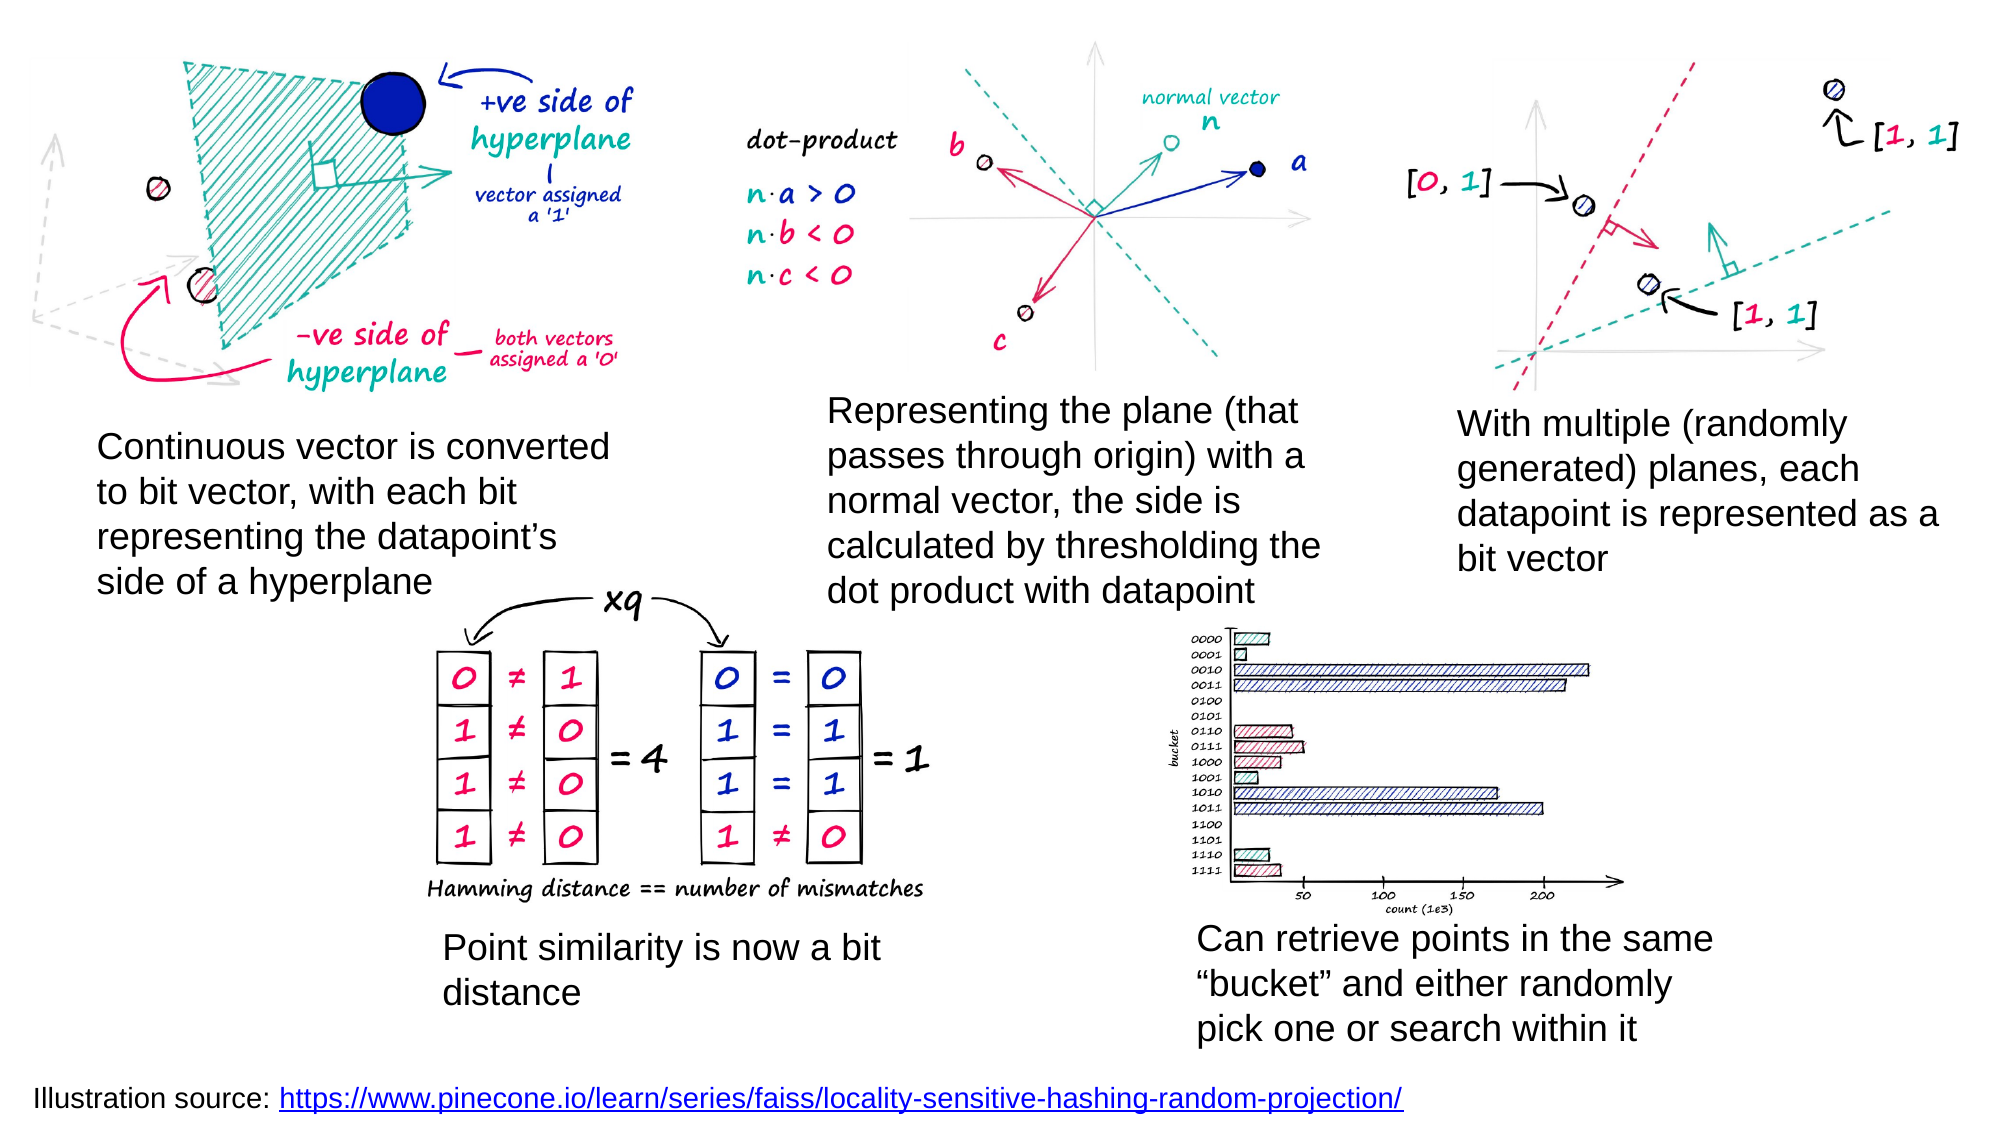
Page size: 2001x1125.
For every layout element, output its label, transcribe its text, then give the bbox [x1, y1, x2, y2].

text_box Continuous vector is converted to bit vector, with each bit representing the datapoint’s side of a hyperplane [81, 414, 638, 610]
picture [399, 589, 956, 903]
text_box Representing the plane (that passes through origin) with a normal vector, the side is calculated by thresholding the dot product with datapoint [812, 378, 1368, 619]
picture [24, 49, 638, 395]
text_box With multiple (randomly generated) planes, each datapoint is represented as a bit vector [1442, 404, 1998, 587]
picture [737, 34, 1351, 379]
text_box Point similarity is now a bit distance [427, 915, 984, 1021]
text_box Illustration source: https://www.pinecone.io/learn/series/faiss/locality-sensitive-hashing-random-projection/ [18, 1072, 1894, 1122]
picture [1385, 52, 1998, 398]
picture [1149, 626, 1663, 916]
text_box Can retrieve points in the same “bucket” and either randomly pick one or search within it [1181, 907, 1738, 1057]
